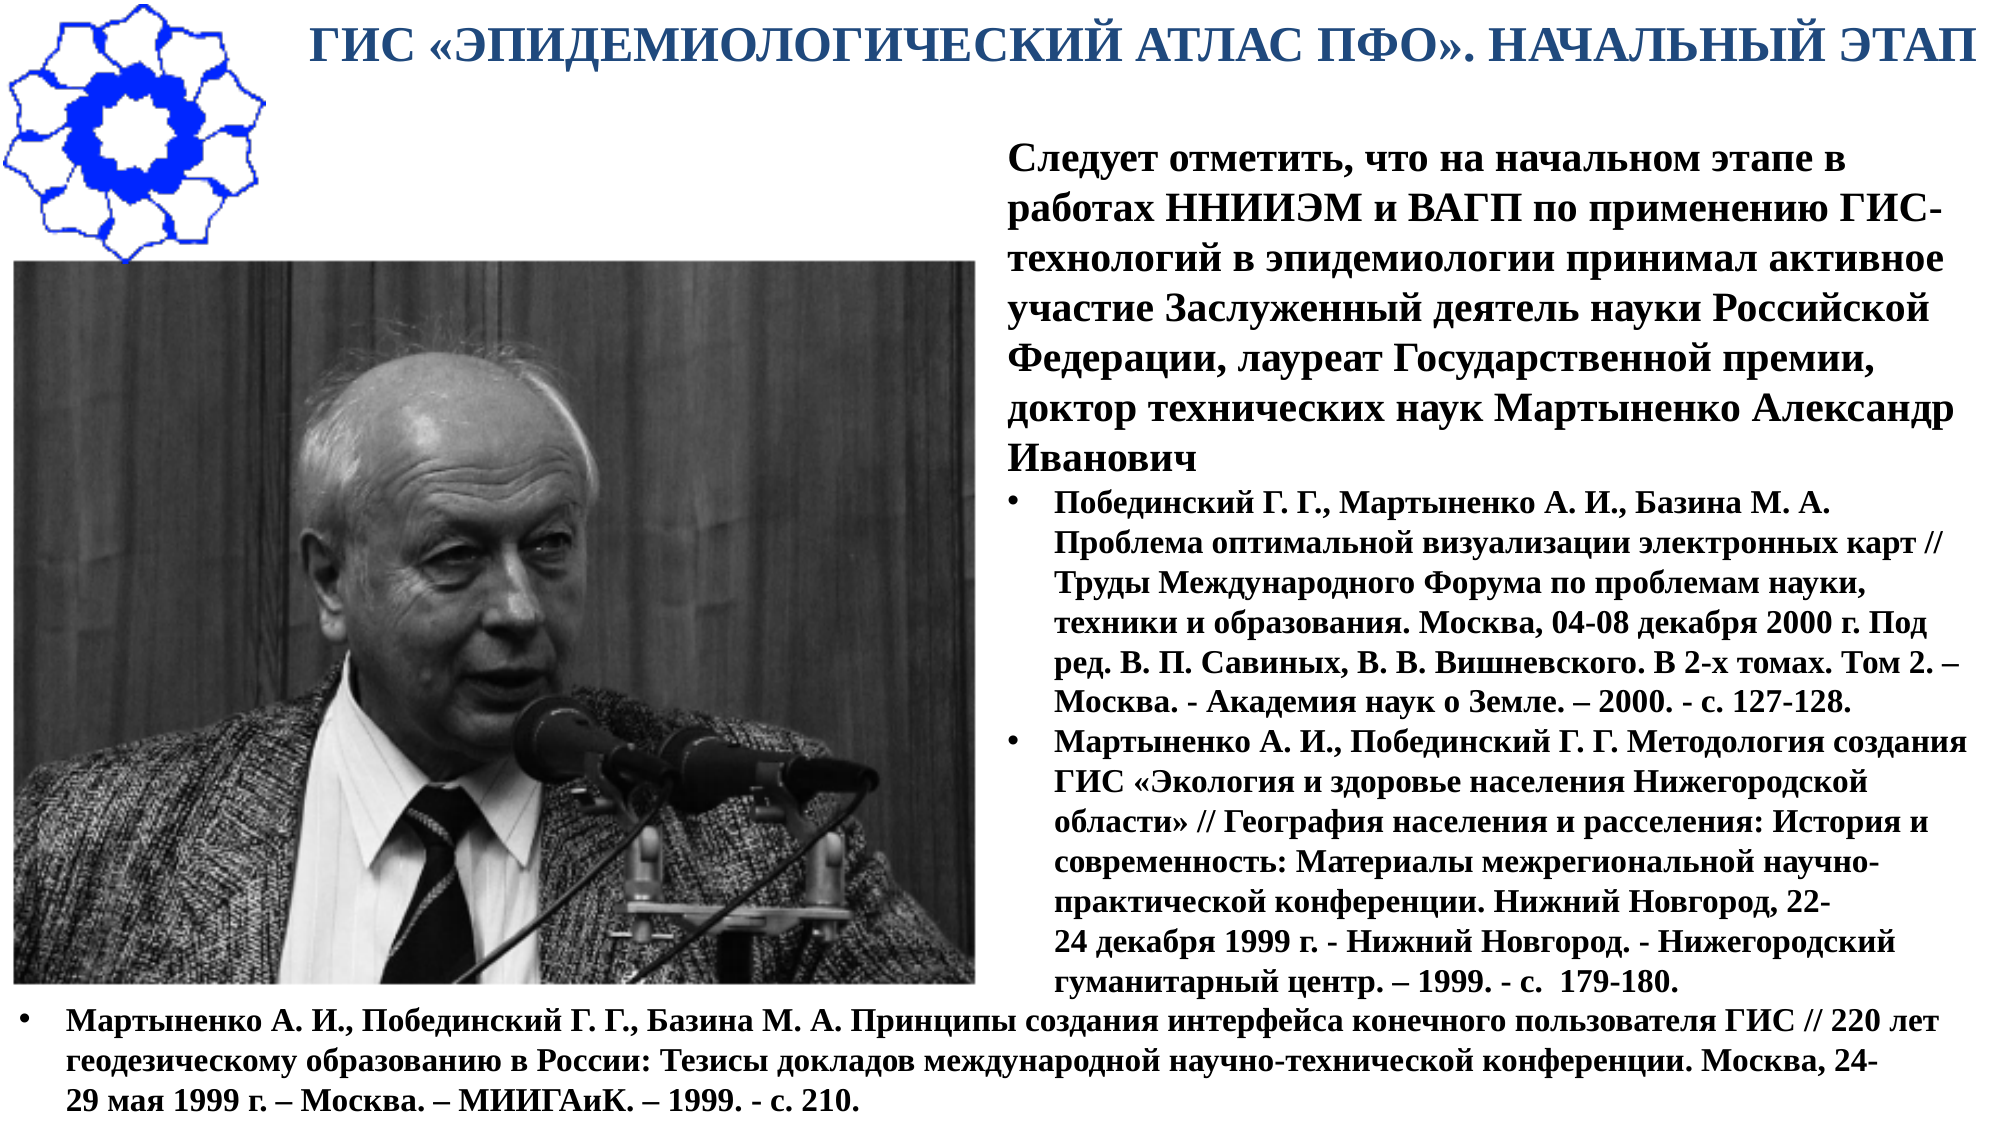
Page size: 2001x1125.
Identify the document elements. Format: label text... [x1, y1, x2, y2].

text_box Следует отметить, что на начальном этапе в работах ННИИЭМ и ВАГП по применению ГИС-технологий в эпидемиологии принимал активное участие Заслуженный деятель науки Российской Федерации, лауреат Государственной премии, доктор технических наук Мартыненко Александр Иванович Побединский Г. Г., Мартыненко А. И., Базина М. А. Проблема оптимальной визуализации электронных карт // Труды Международного Форума по проблемам науки, техники и образования. Москва, 04-08 декабря 2000 г. Под ред. В. П. Савиных, В. В. Вишневского. В 2-х томах. Том 2. – Москва. - Академия наук о Земле. – 2000. - с. 127-128. Мартыненко А. И., Побединский Г. Г. Методология создания ГИС «Экология и здоровье населения Нижегородской области» // География населения и расселения: История и современность: Материалы межрегиональной научно-практической конференции. Нижний Новгород, 22-24 декабря 1999 г. - Нижний Новгород. - Нижегородский гуманитарный центр. – 1999. - с. 179-180. [992, 122, 2000, 990]
text_box ГИС «ЭПИДЕМИОЛОГИЧЕСКИЙ АТЛАС ПФО». НАЧАЛЬНЫЙ ЭТАП [287, 4, 2000, 80]
text_box Мартыненко А. И., Побединский Г. Г., Базина М. А. Принципы создания интерфейса конечного пользователя ГИС // 220 лет геодезическому образованию в России: Тезисы докладов международной научно-технической конференции. Москва, 24-29 мая 1999 г. – Москва. – МИИГАиК. – 1999. - с. 210. [4, 990, 2000, 1125]
picture [0, 4, 993, 1001]
